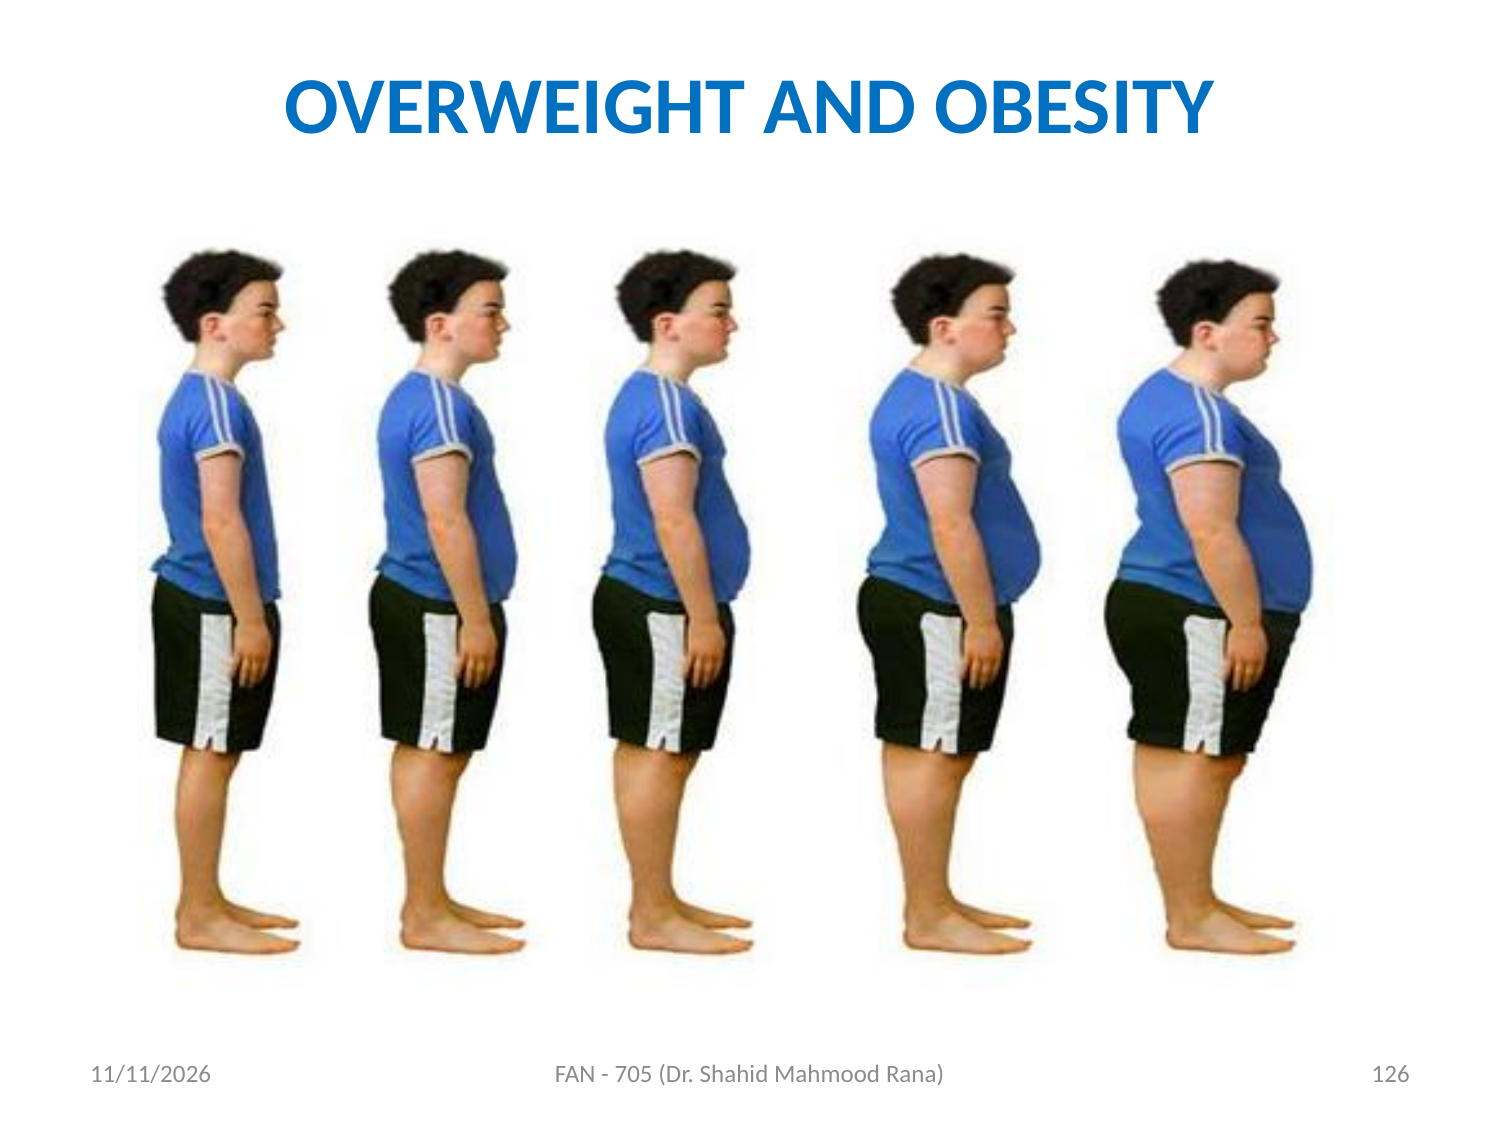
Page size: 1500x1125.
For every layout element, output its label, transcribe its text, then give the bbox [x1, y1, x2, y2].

footer FAN - 705 (Dr. Shahid Mahmood Rana) [512, 1042, 988, 1103]
title OVERWEIGHT AND OBESITY [75, 45, 1425, 158]
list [137, 212, 1351, 988]
slide_number 126 [1074, 1042, 1425, 1103]
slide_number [75, 1042, 425, 1103]
